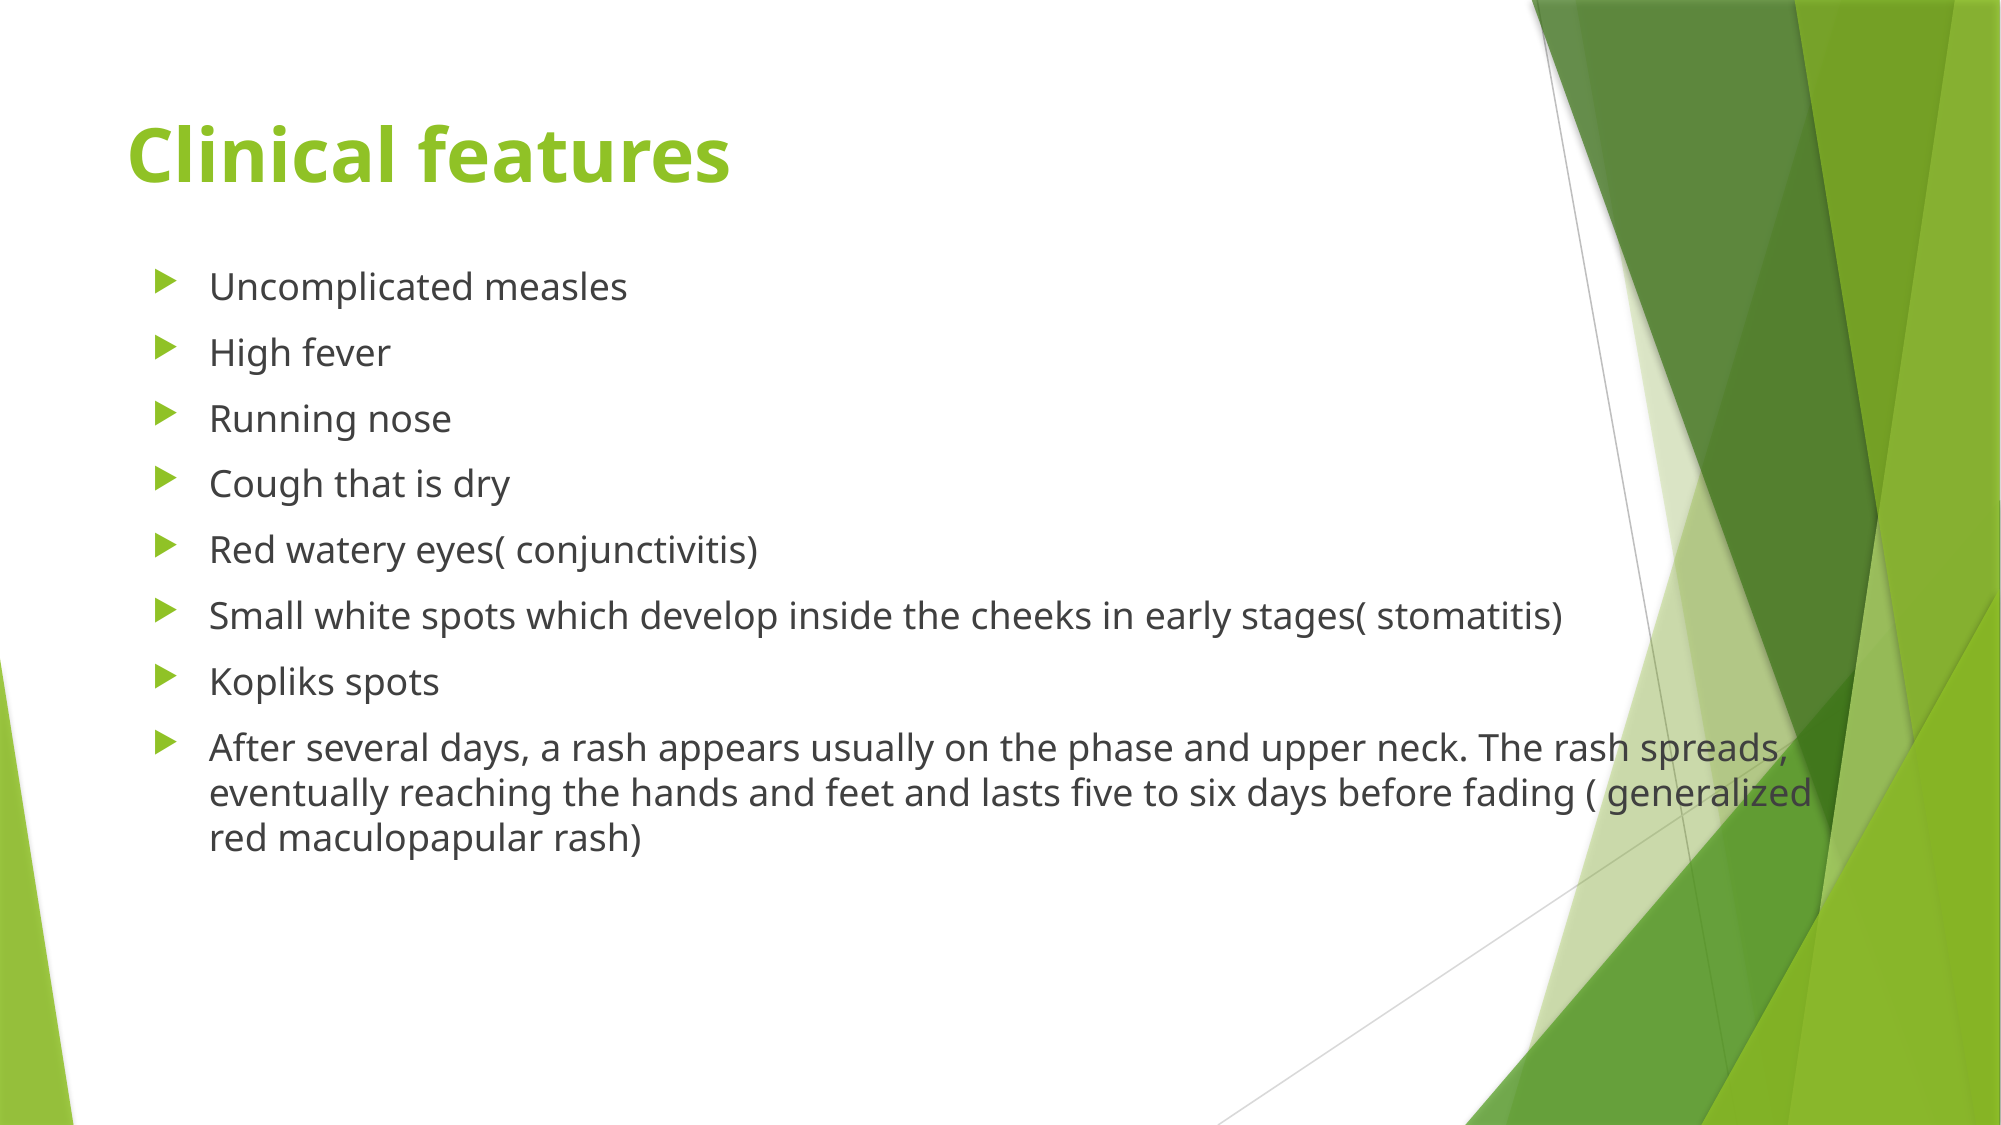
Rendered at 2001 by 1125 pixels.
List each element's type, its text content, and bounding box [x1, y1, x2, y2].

list Uncomplicated measles High fever Running nose Cough that is dry Red watery eyes( conjunctivitis) Small white spots which develop inside the cheeks in early stages( stomatitis) Kopliks spots After several days, a rash appears usually on the phase and upper neck. The rash spreads, eventually reaching the hands and feet and lasts five to six days before fading ( generalized red maculopapular rash) [137, 255, 1863, 1090]
title Clinical features [111, 99, 1522, 317]
